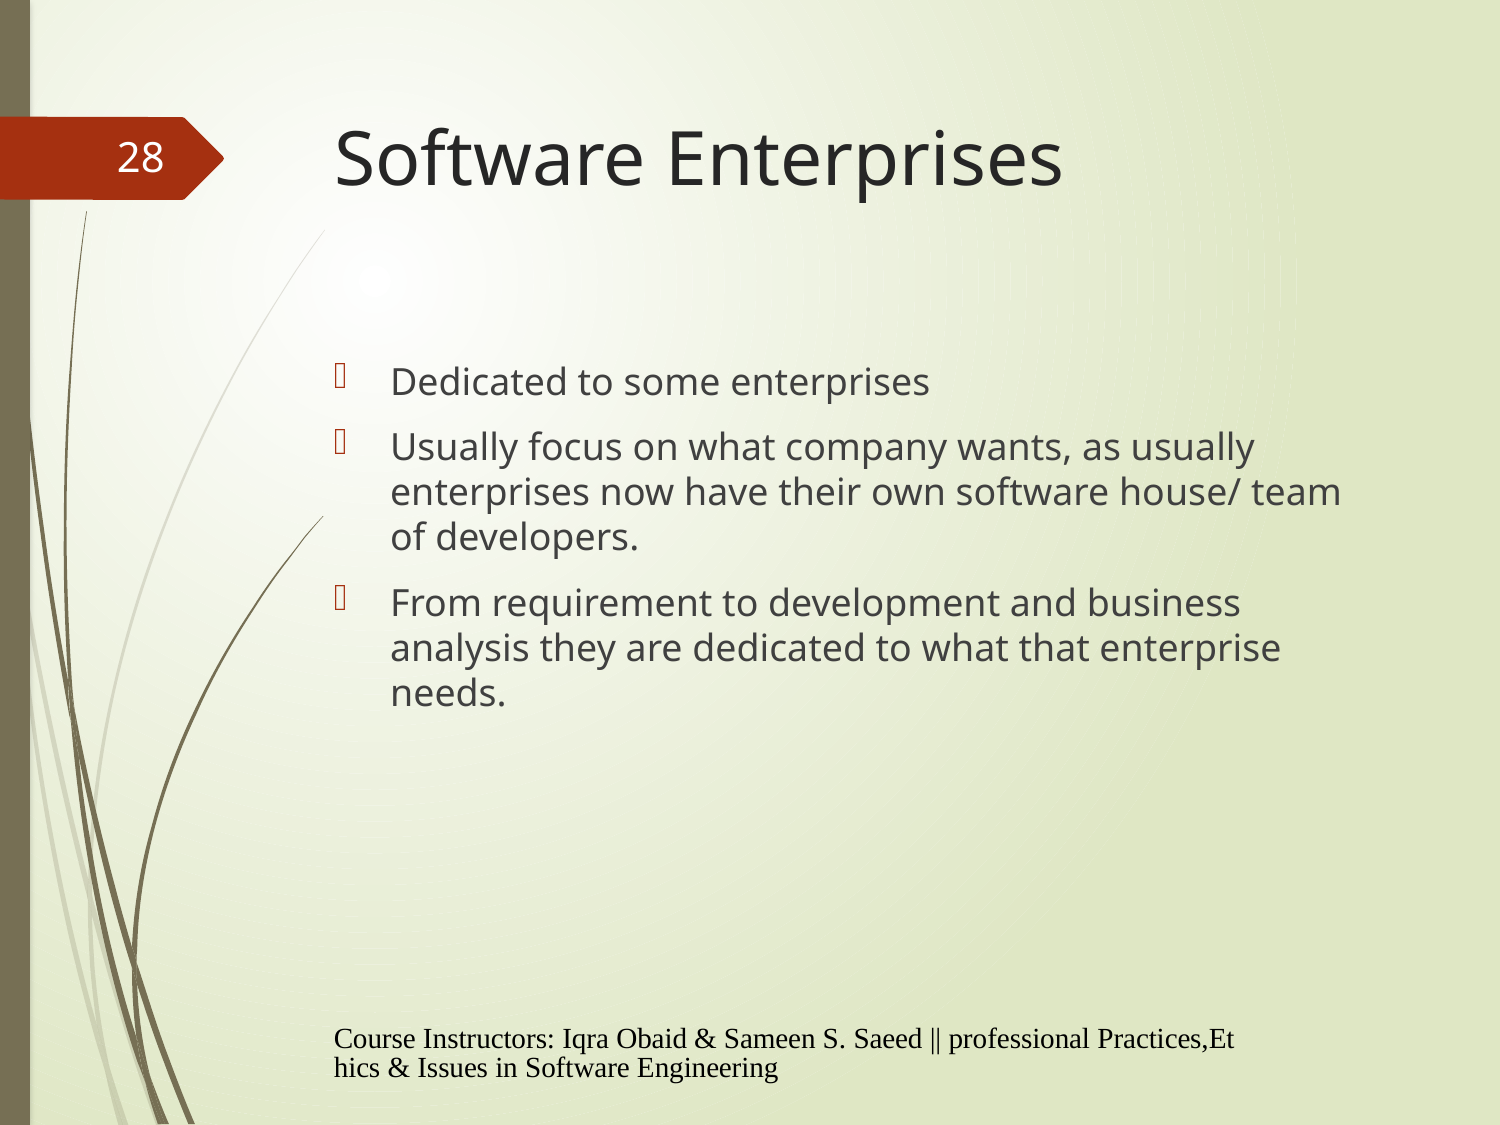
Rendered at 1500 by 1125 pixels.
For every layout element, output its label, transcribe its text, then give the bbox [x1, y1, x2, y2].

slide_number 28 [83, 129, 180, 190]
title Software Enterprises [319, 102, 1400, 313]
list Dedicated to some enterprises Usually focus on what company wants, as usually enterprises now have their own software house/ team of developers. From requirement to development and business analysis they are dedicated to what that enterprise needs. [318, 350, 1400, 970]
footer Course Instructors: Iqra Obaid & Sameen S. Saeed || professional Practices,Ethics & Issues in Software Engineering [318, 1006, 1257, 1067]
